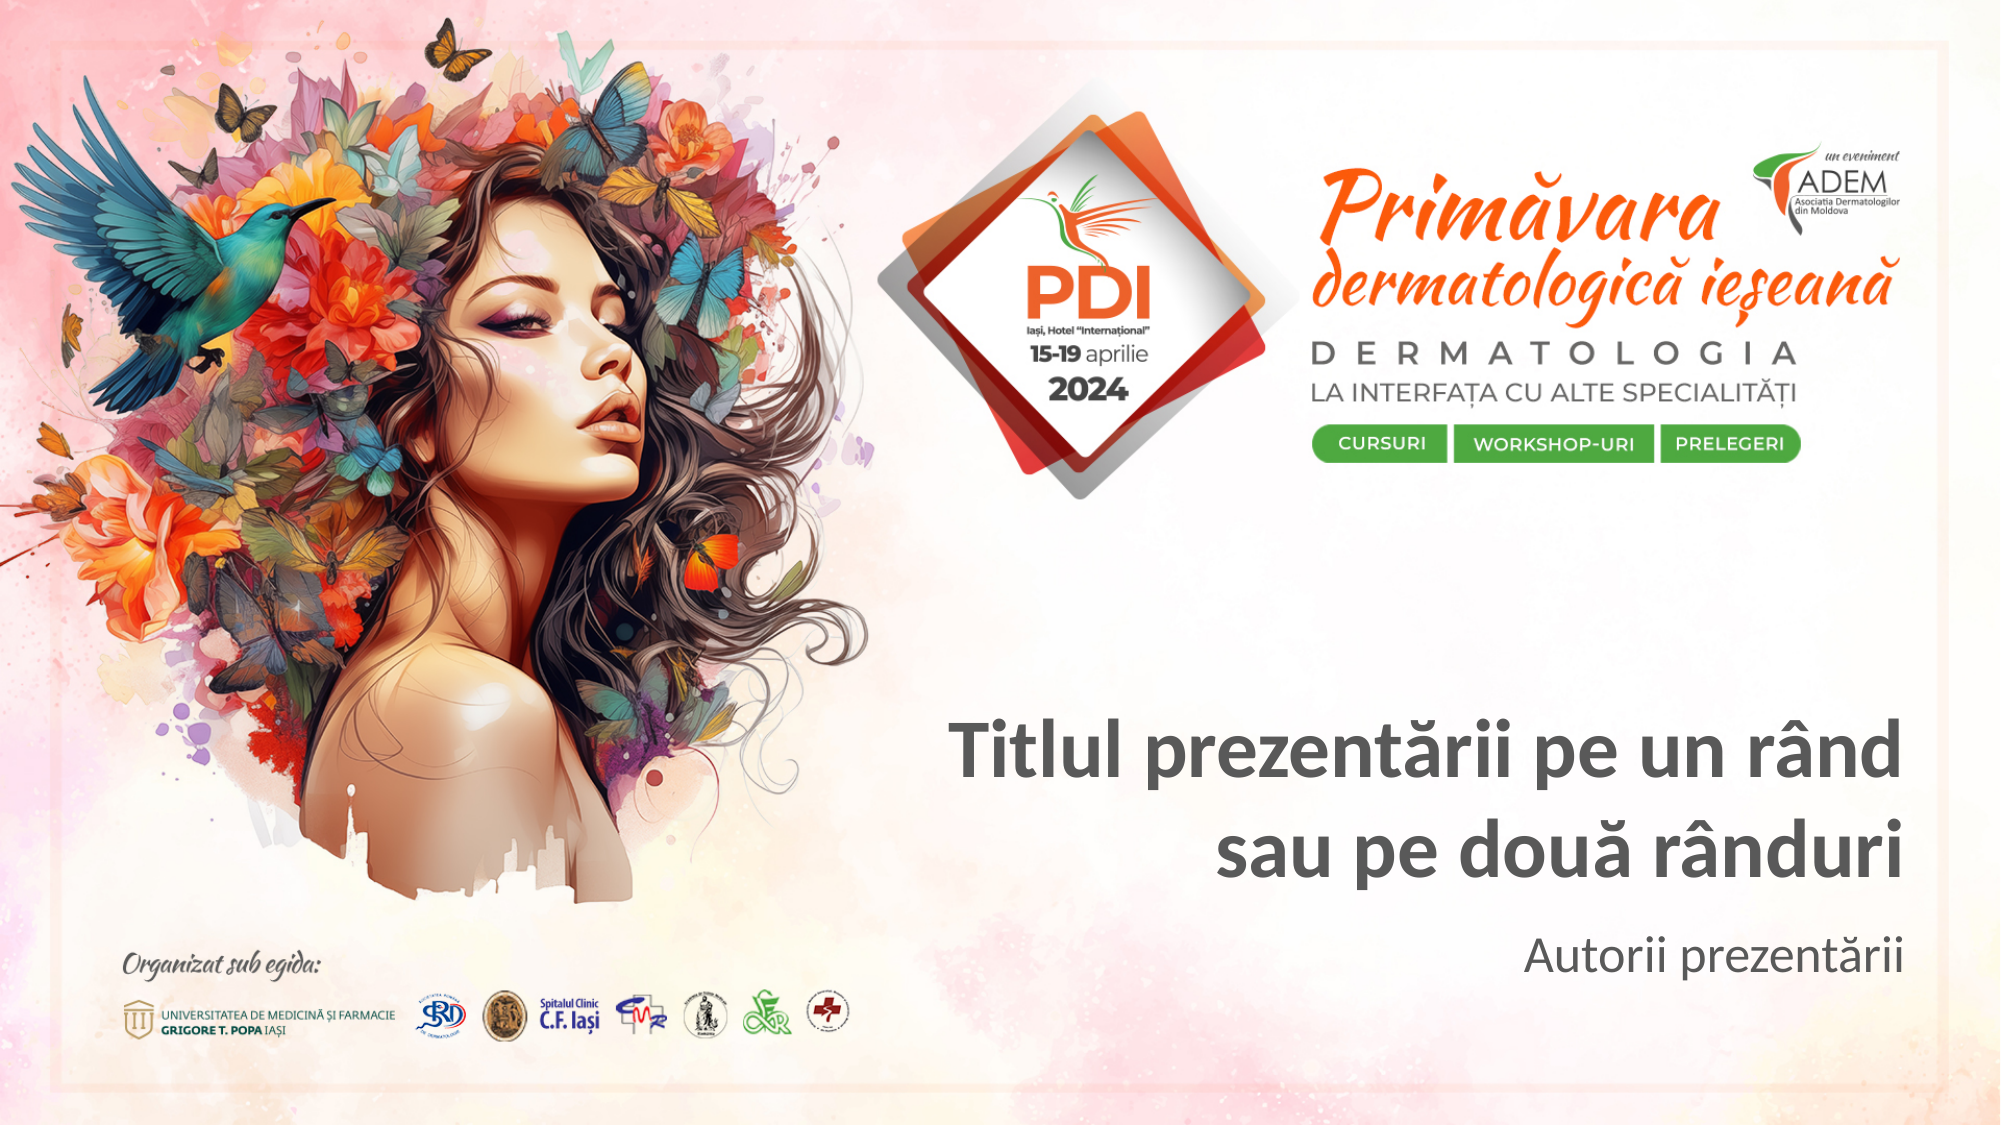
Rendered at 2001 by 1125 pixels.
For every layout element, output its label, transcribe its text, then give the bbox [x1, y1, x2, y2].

text_box Titlul prezentării pe un rând sau pe două rânduri [930, 687, 1921, 902]
text_box Autorii prezentării [799, 913, 1921, 991]
picture [0, 0, 2001, 1125]
